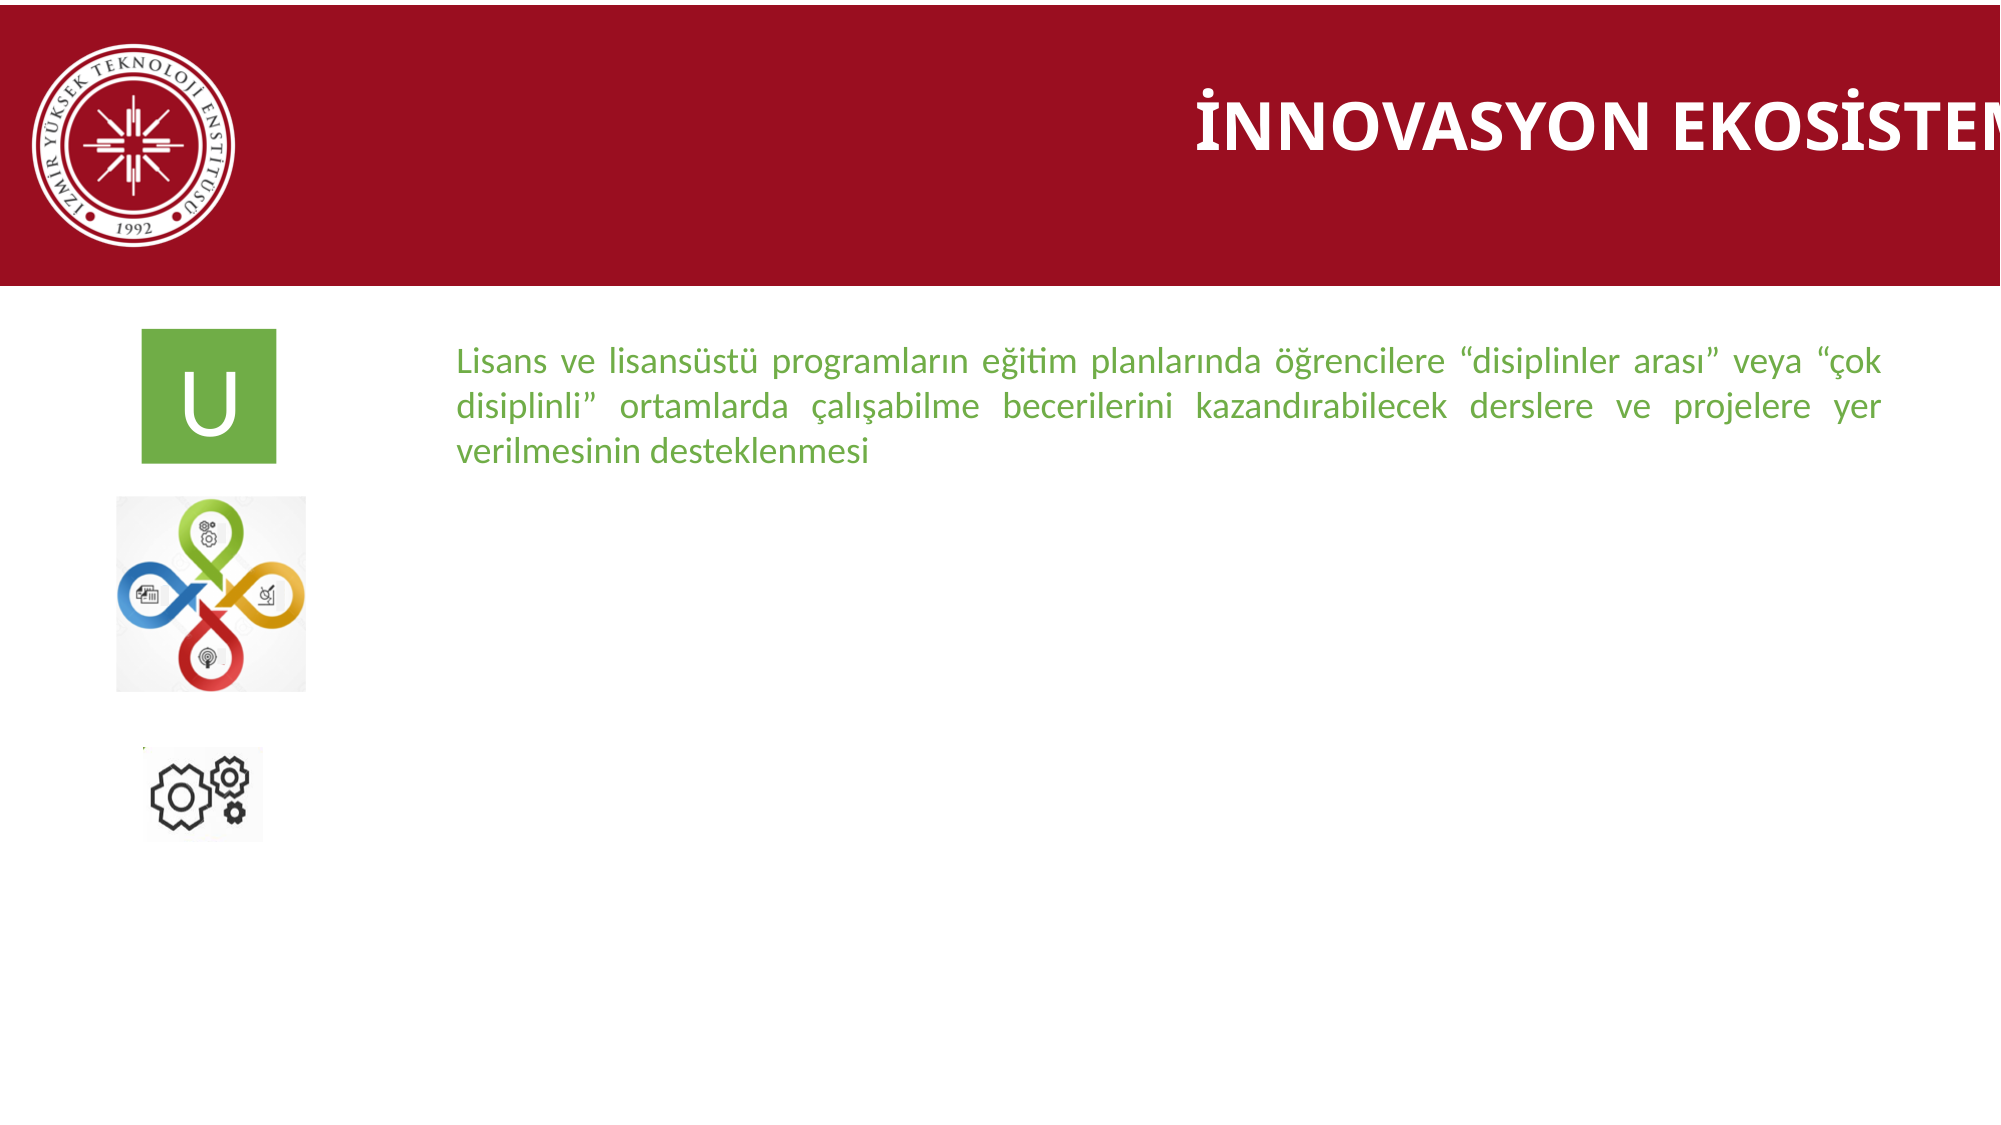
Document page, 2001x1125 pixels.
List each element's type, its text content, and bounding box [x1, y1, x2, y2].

text_box İNNOVASYON EKOSİSTEMİ [1180, 76, 2000, 171]
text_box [113, 499, 309, 689]
text_box Lisans ve lisansüstü programların eğitim planlarında öğrencilere “disiplinler arası” veya “çok disiplinli” ortamlarda çalışabilme becerilerini kazandırabilecek derslere ve projelere yer verilmesinin desteklenmesi [441, 328, 1899, 479]
text_box [0, 5, 2000, 286]
picture [143, 747, 263, 842]
text_box U [141, 328, 277, 464]
picture [15, 27, 252, 264]
